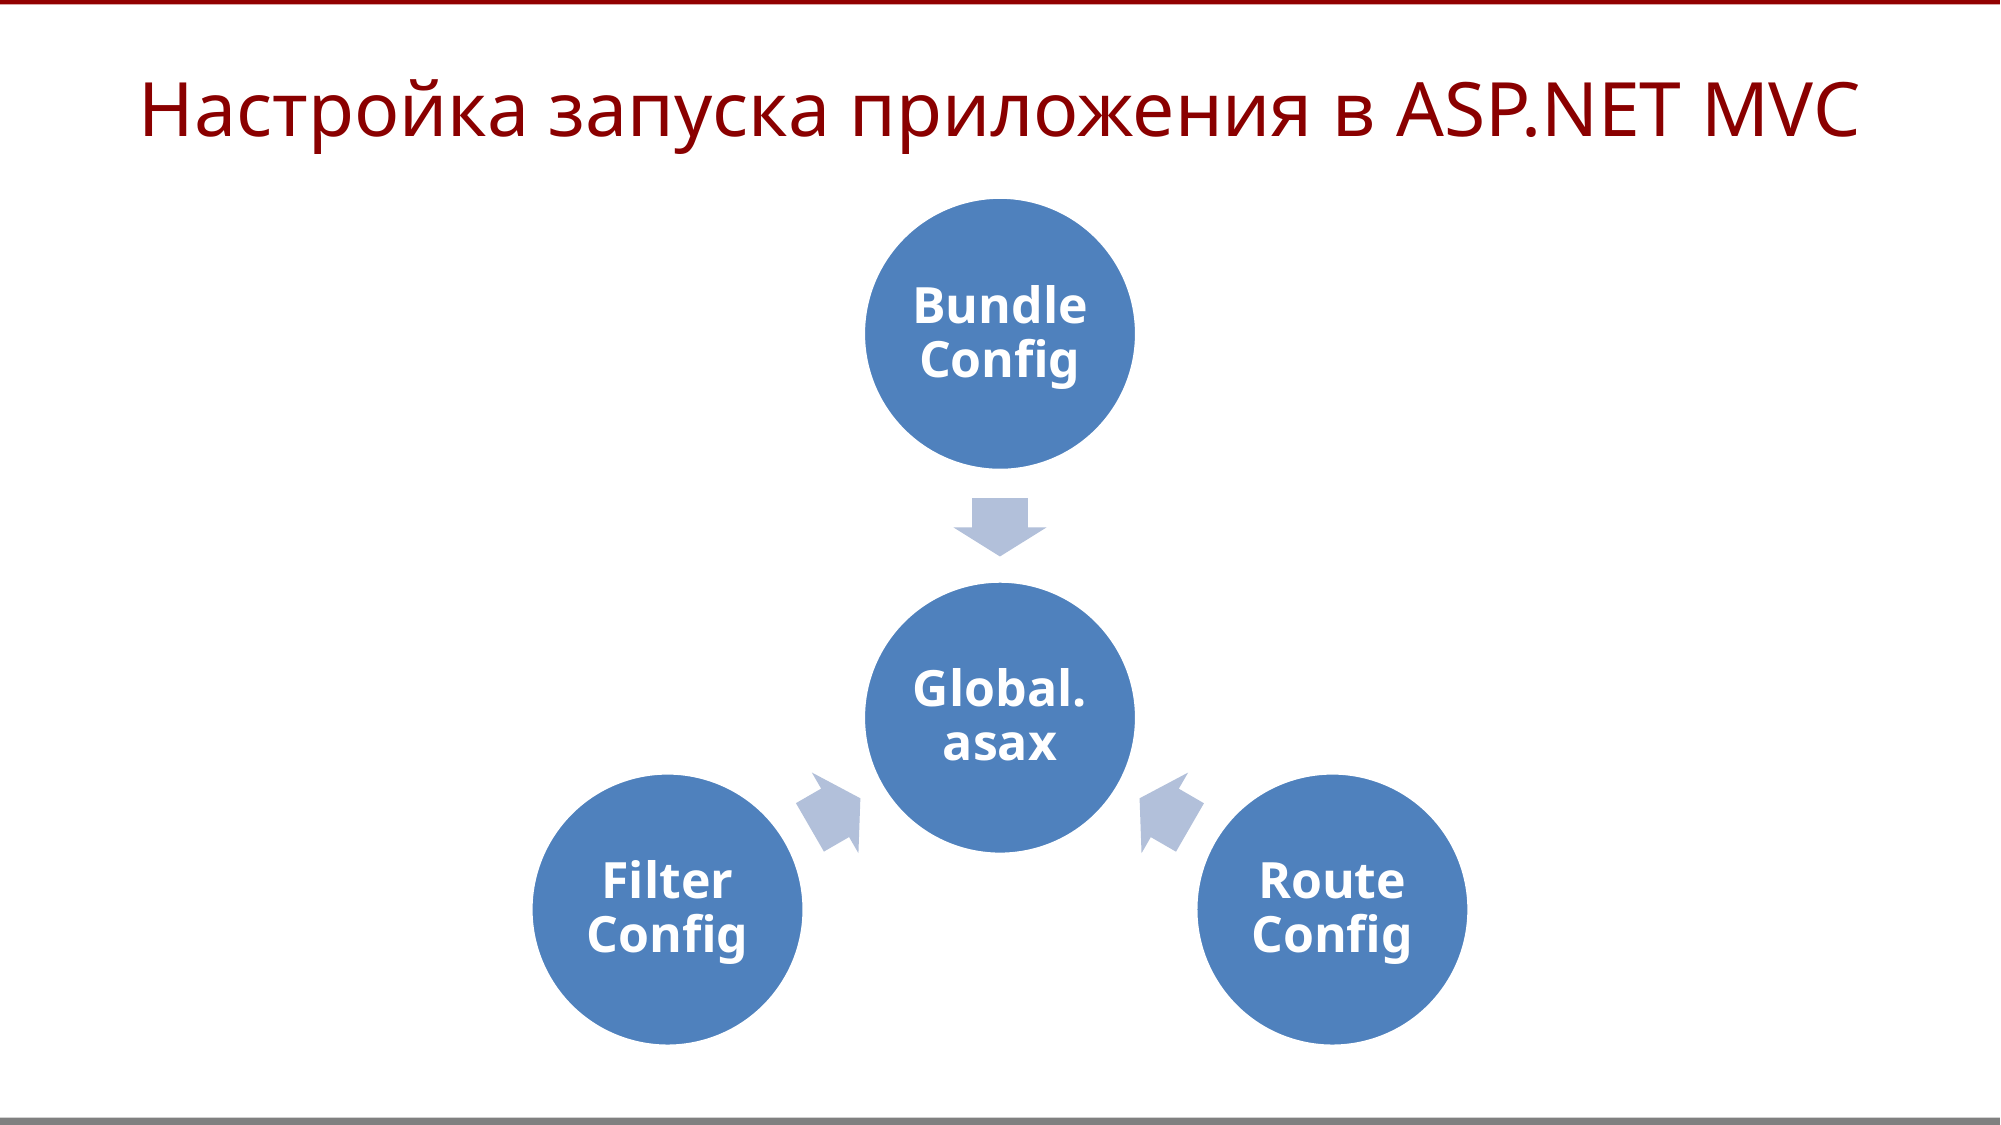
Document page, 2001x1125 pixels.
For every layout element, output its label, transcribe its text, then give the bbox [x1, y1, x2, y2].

text_box Настройка запуска приложения в ASP.NET MVC [124, 54, 1876, 160]
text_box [479, 195, 1520, 1048]
